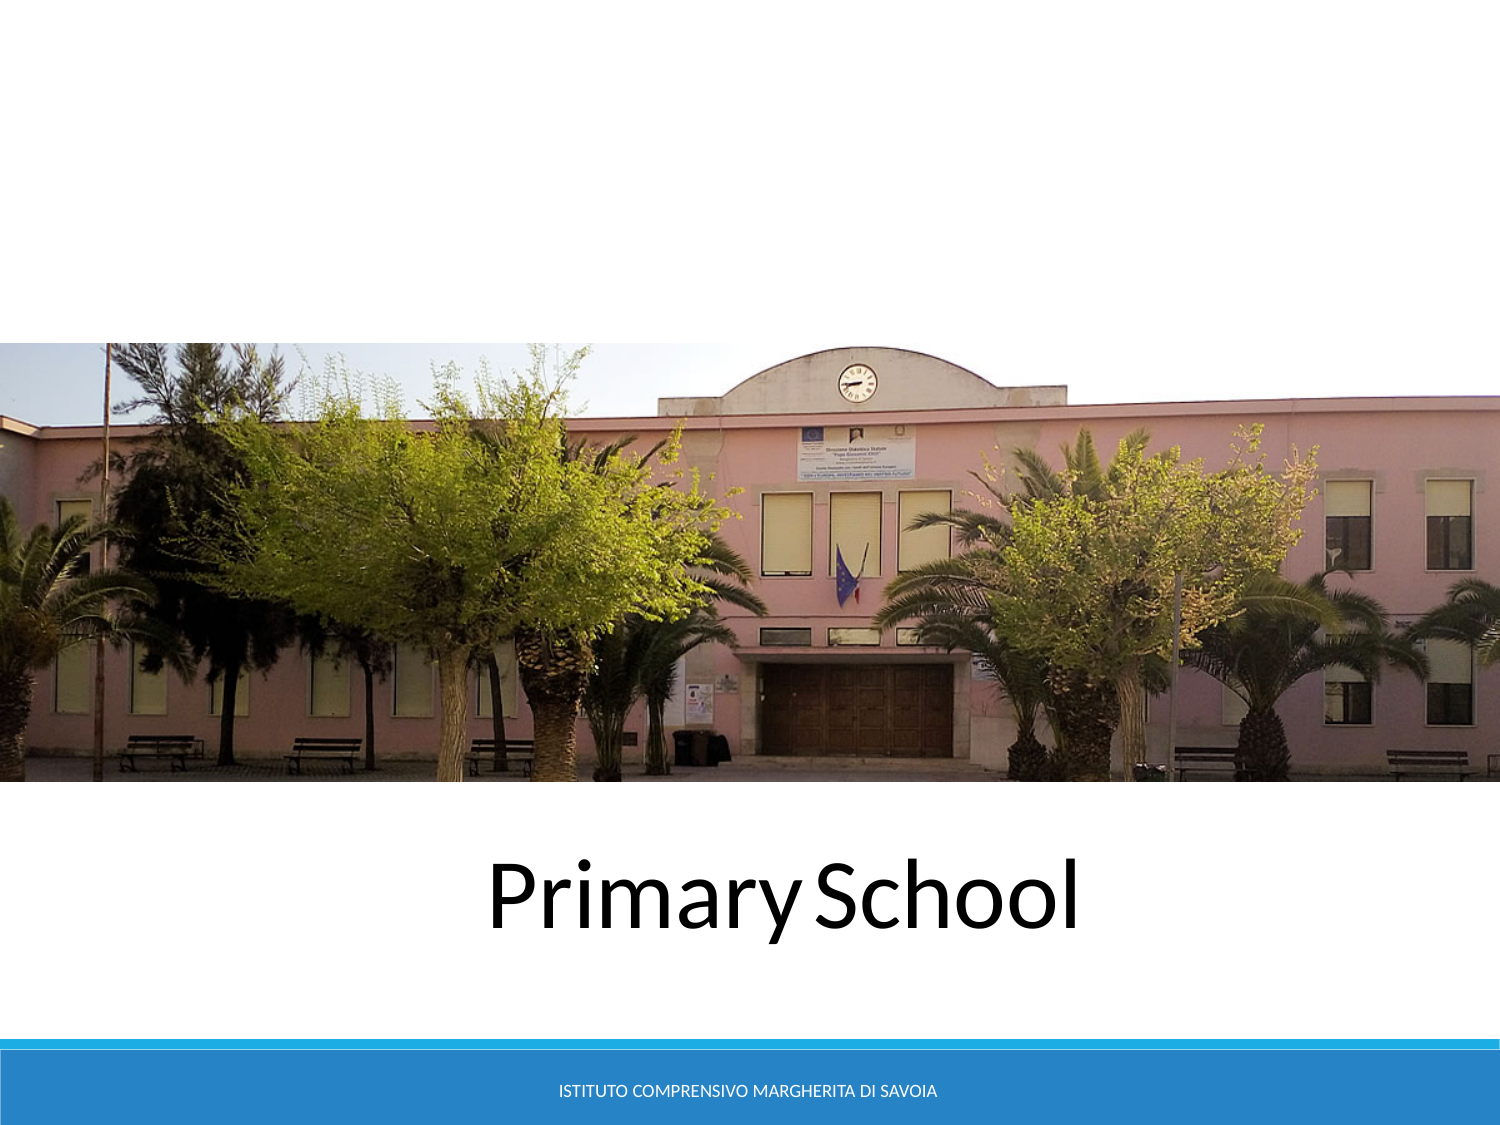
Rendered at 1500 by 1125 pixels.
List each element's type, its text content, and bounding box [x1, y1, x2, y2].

footer Istituto Comprensivo Margherita di Savoia [453, 1059, 1047, 1120]
picture [0, 343, 1500, 782]
text_box Primary School [471, 821, 1098, 956]
